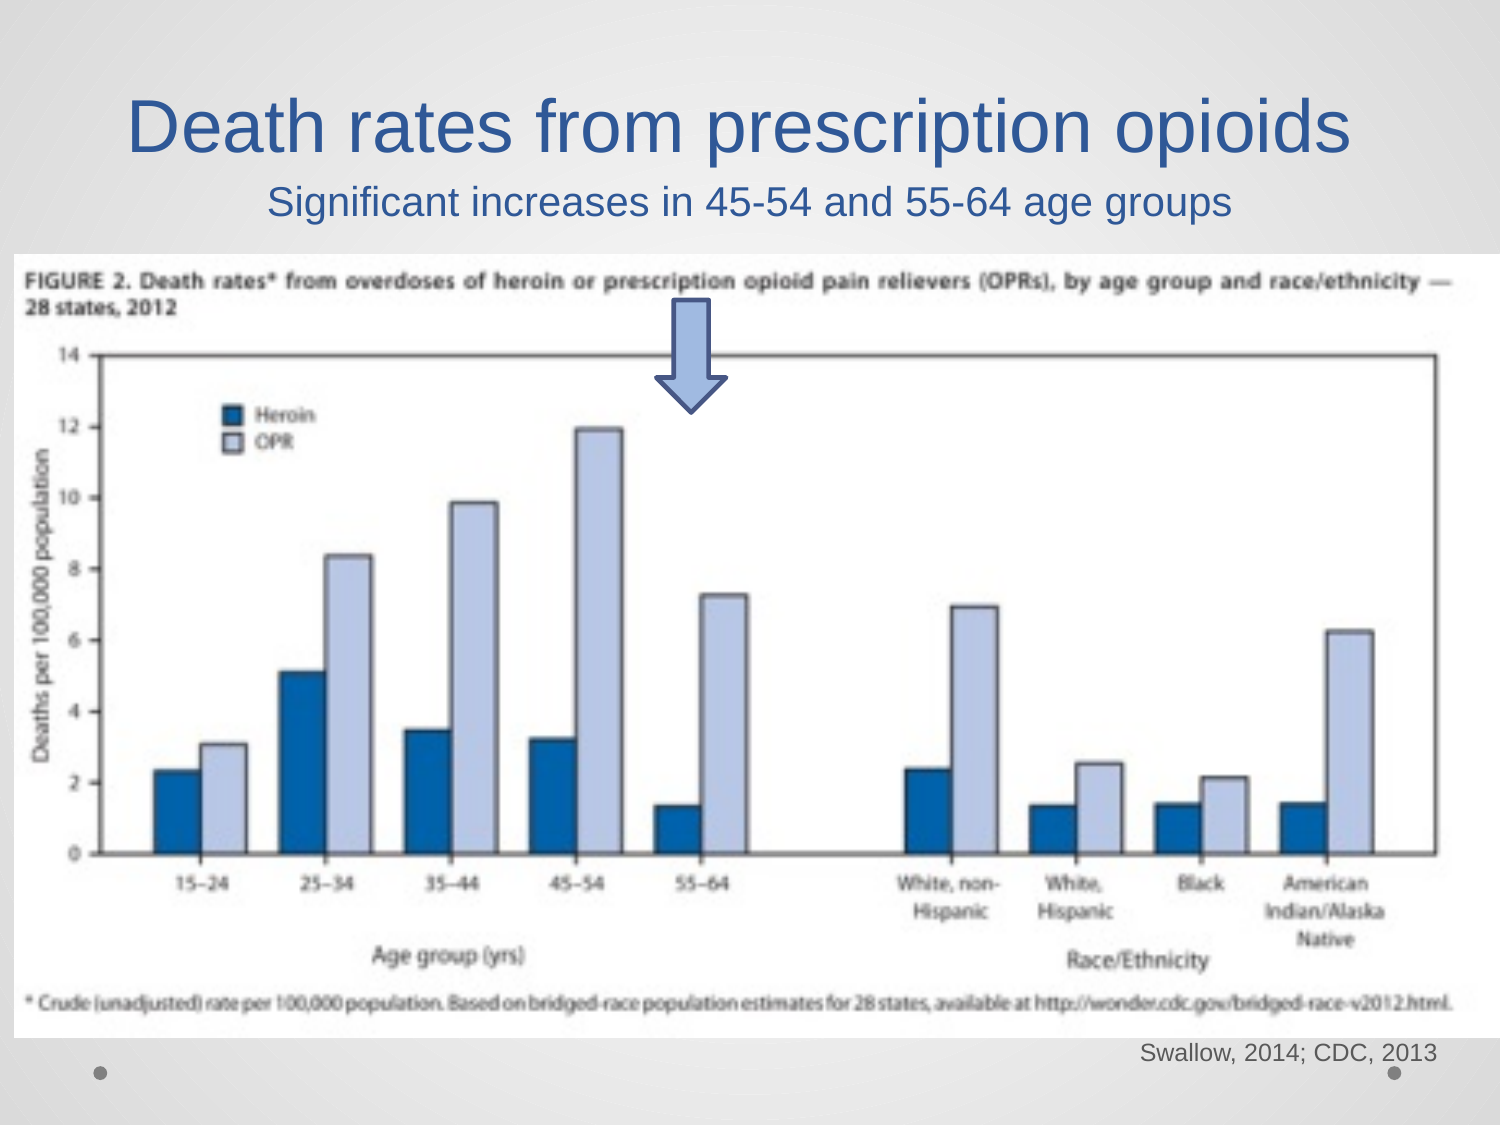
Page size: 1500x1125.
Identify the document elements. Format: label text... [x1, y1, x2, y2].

picture [14, 253, 1500, 1038]
title Death rates from prescription opioids [0, 62, 1480, 167]
text_box Swallow, 2014; CDC, 2013 [1124, 1046, 1488, 1074]
text_box Significant increases in 45-54 and 55-64 age groups [0, 167, 1500, 232]
